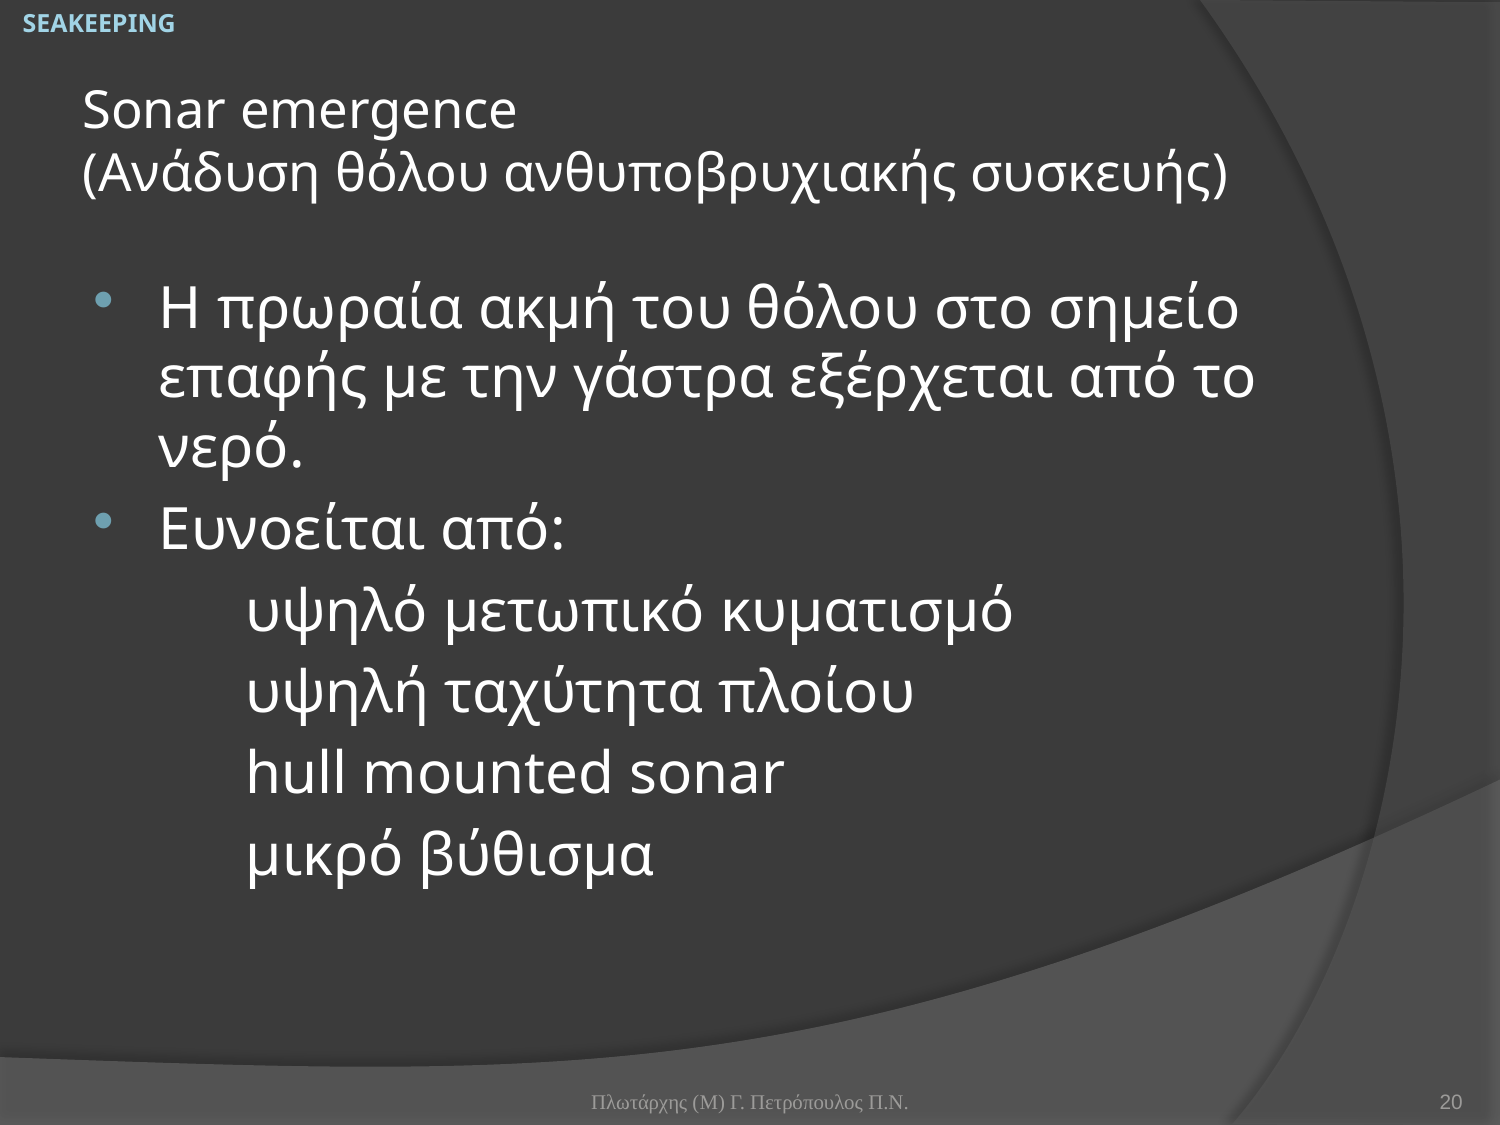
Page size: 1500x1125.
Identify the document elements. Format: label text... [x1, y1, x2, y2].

slide_number 20 [1337, 1053, 1463, 1114]
text_box SEAKEEPING [8, 0, 191, 45]
footer Πλωτάρχης (Μ) Γ. Πετρόπουλος Π.Ν. [512, 1053, 988, 1114]
title Sonar emergence (Aνάδυση θόλου ανθυποβρυχιακής συσκευής) [75, 45, 1300, 233]
list Η πρωραία ακμή του θόλου στο σημείο επαφής με την γάστρα εξέρχεται από το νερό. Ευνοείται από: υψηλό μετωπικό κυματισμό υψηλή ταχύτητα πλοίου hull mounted sonar μικρό βύθισμα [75, 262, 1300, 1005]
